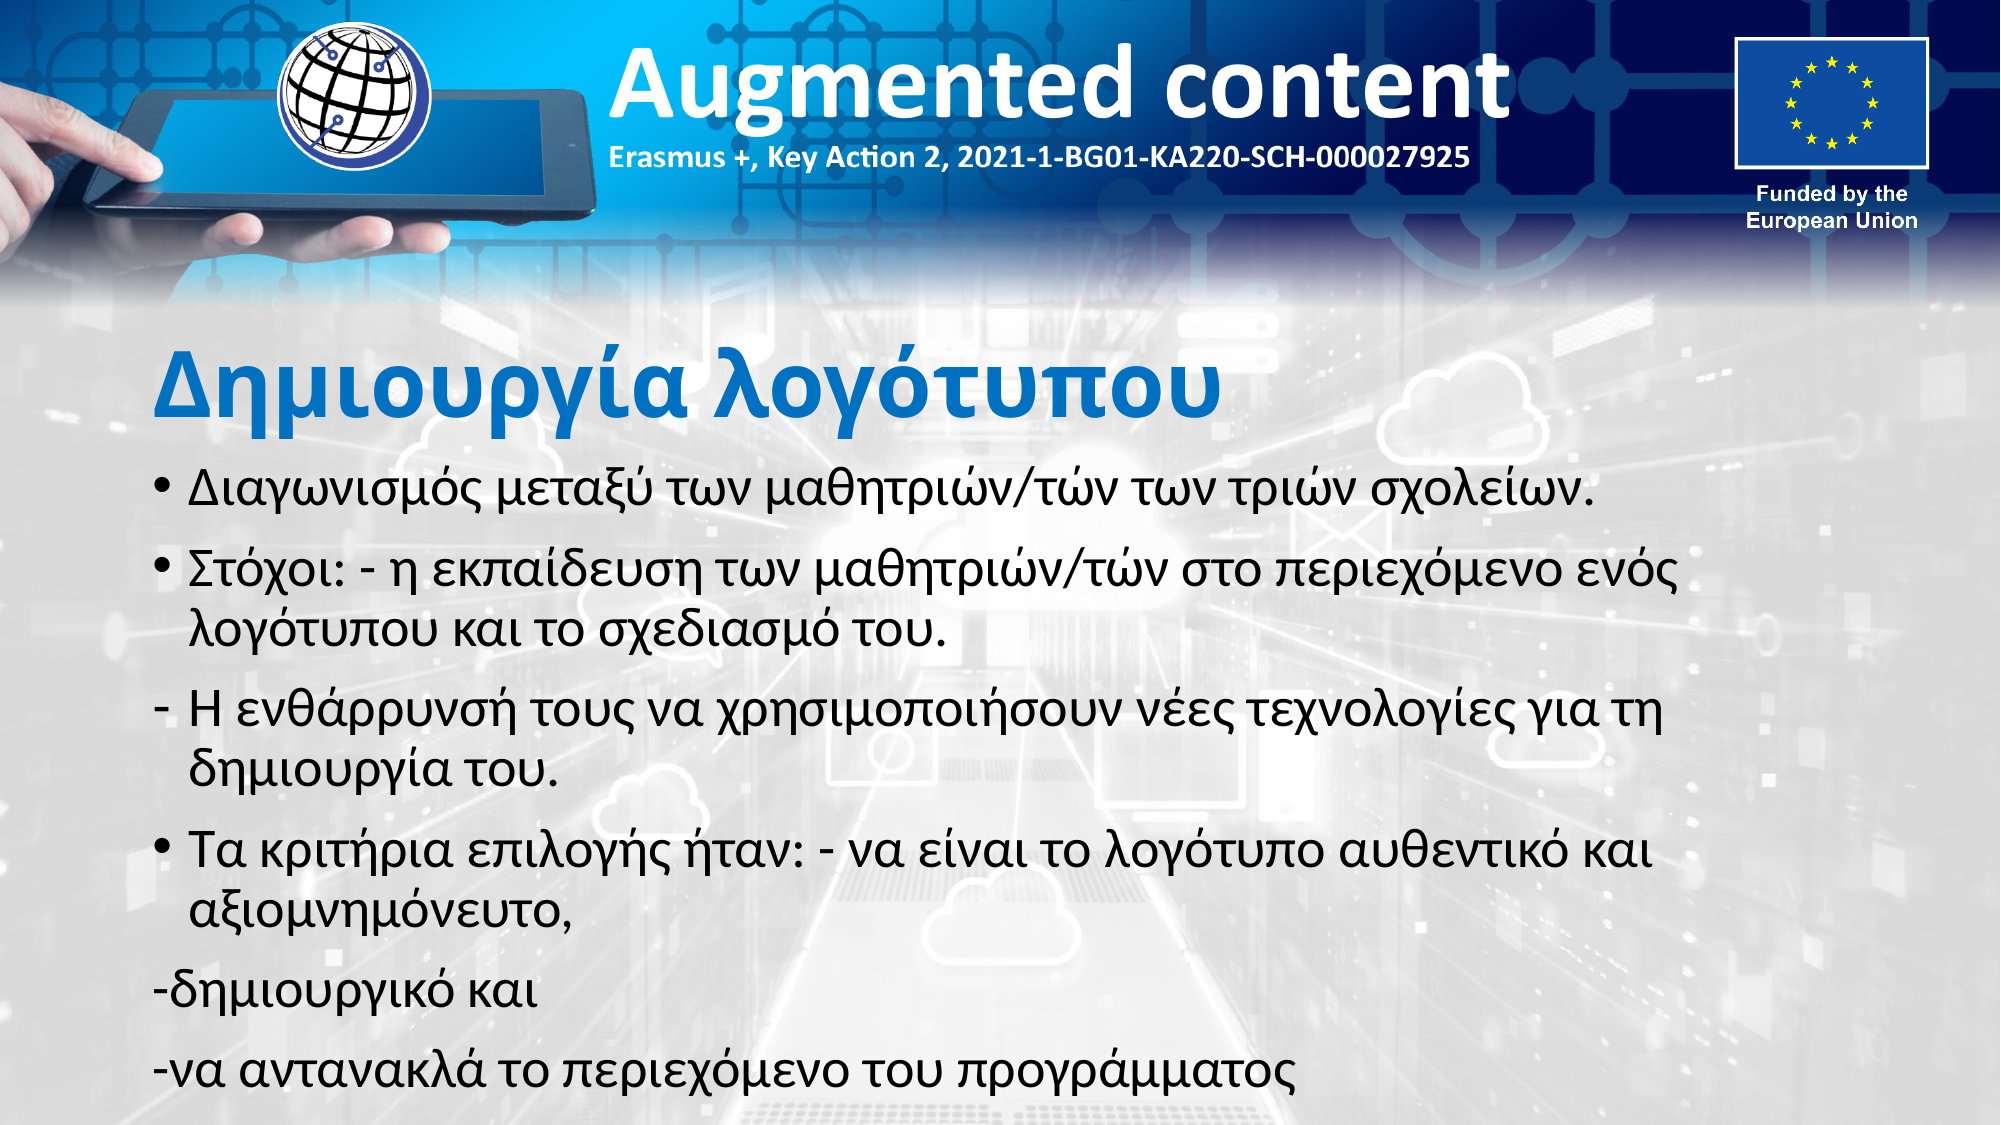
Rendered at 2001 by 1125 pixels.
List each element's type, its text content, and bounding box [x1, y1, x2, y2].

picture [824, 6, 848, 10]
list Διαγωνισμός μεταξύ των μαθητριών/τών των τριών σχολείων. Στόχοι: - η εκπαίδευση των μαθητριών/τών στο περιεχόμενο ενός λογότυπου και το σχεδιασμό του. Η ενθάρρυνσή τους να χρησιμοποιήσουν νέες τεχνολογίες για τη δημιουργία του. Τα κριτήρια επιλογής ήταν: - να είναι το λογότυπο αυθεντικό και αξιομνημόνευτο, -δημιουργικό και -να αντανακλά το περιεχόμενο του προγράμματος [137, 450, 1863, 1114]
picture [682, 66, 726, 118]
picture [628, 152, 636, 166]
picture [696, 152, 704, 167]
picture [610, 48, 673, 117]
picture [0, 0, 2000, 332]
title Δημιουργία λογότυπου [137, 294, 1863, 450]
picture [611, 147, 623, 166]
picture [655, 152, 665, 167]
picture [714, 152, 724, 166]
picture [669, 152, 692, 167]
picture [638, 152, 651, 167]
picture [705, 152, 710, 166]
